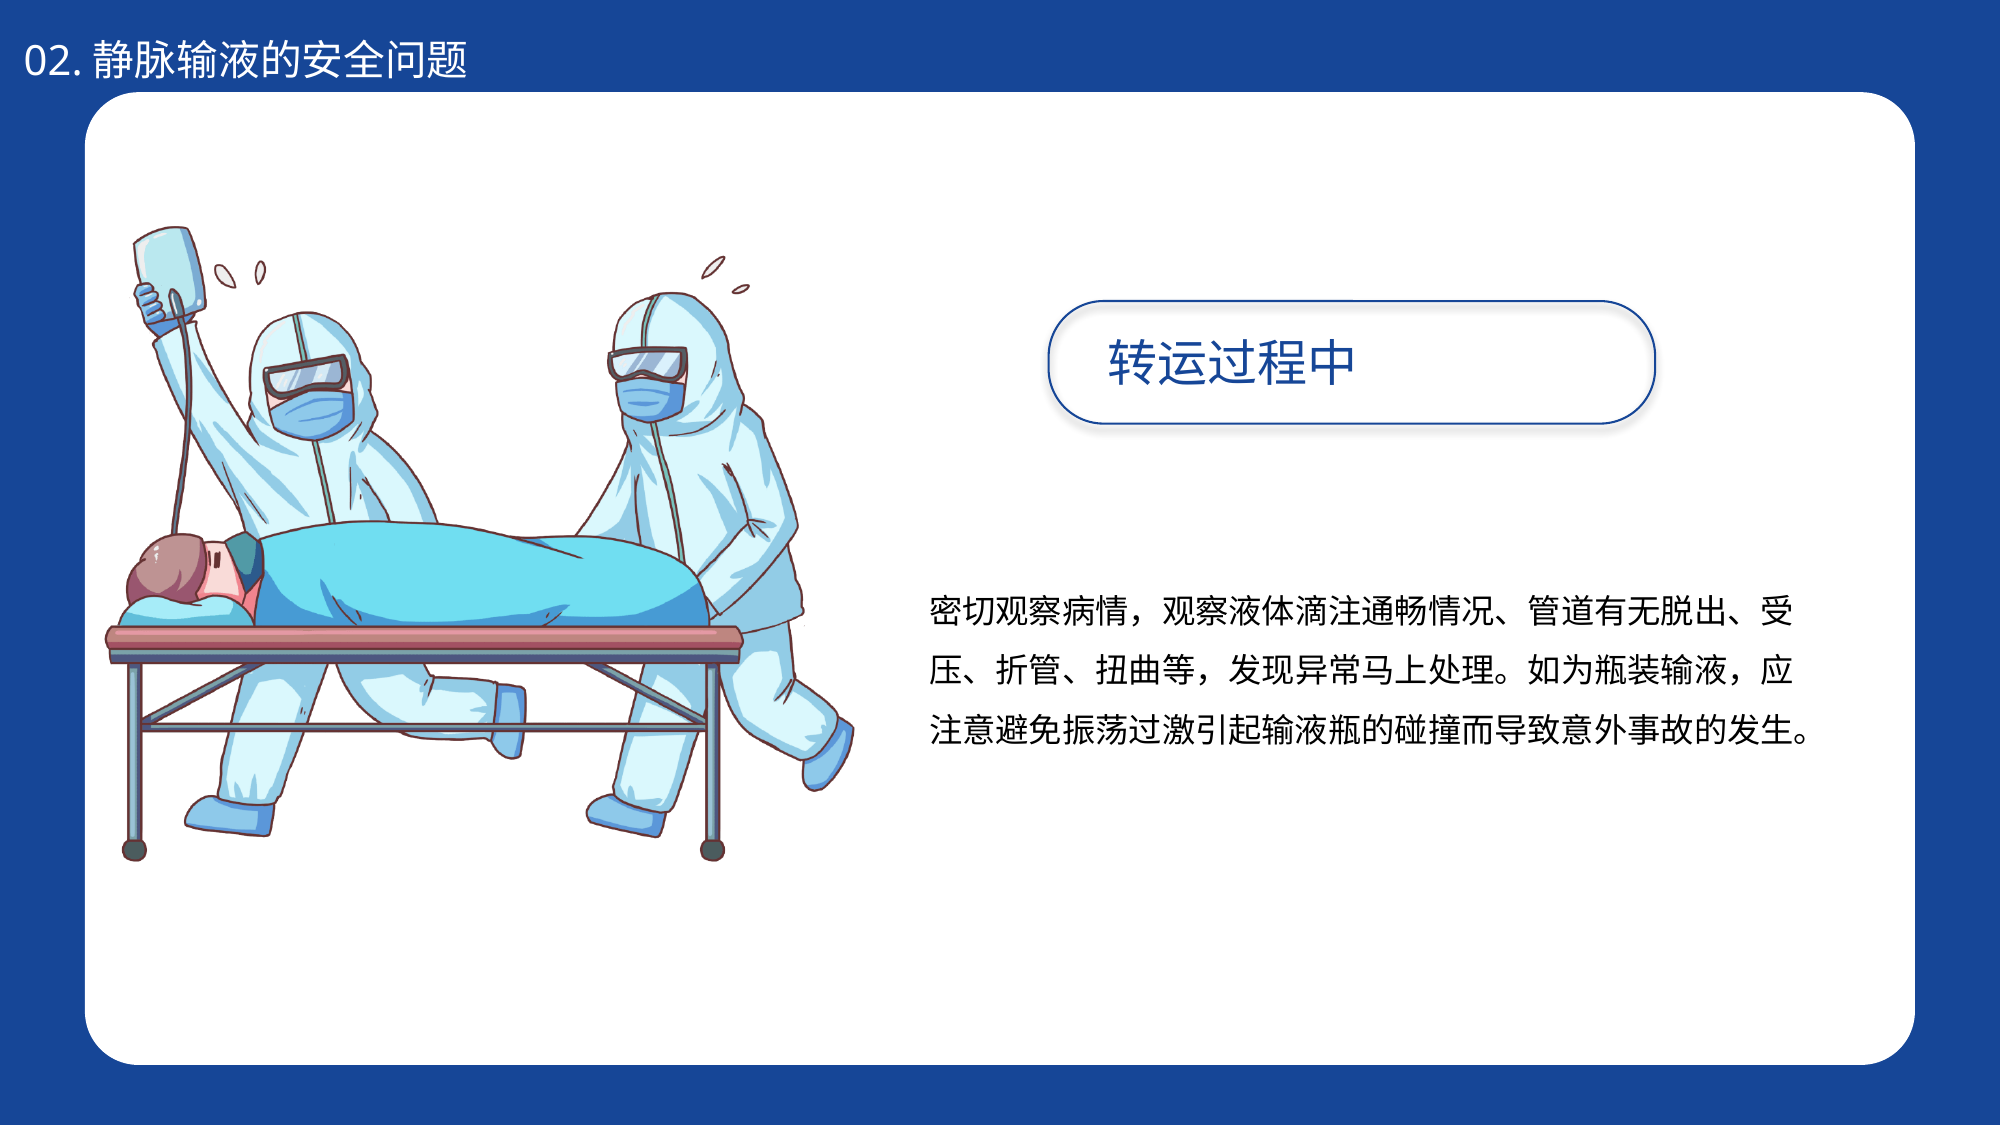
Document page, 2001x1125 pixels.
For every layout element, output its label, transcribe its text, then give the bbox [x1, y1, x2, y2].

text_box 密切观察病情，观察液体滴注通畅情况、管道有无脱出、受压、折管、扭曲等，发现异常马上处理。如为瓶装输液，应注意避免振荡过激引起输液瓶的碰撞而导致意外事故的发生。 [930, 562, 1841, 817]
picture [14, 80, 930, 995]
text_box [1048, 301, 1656, 424]
